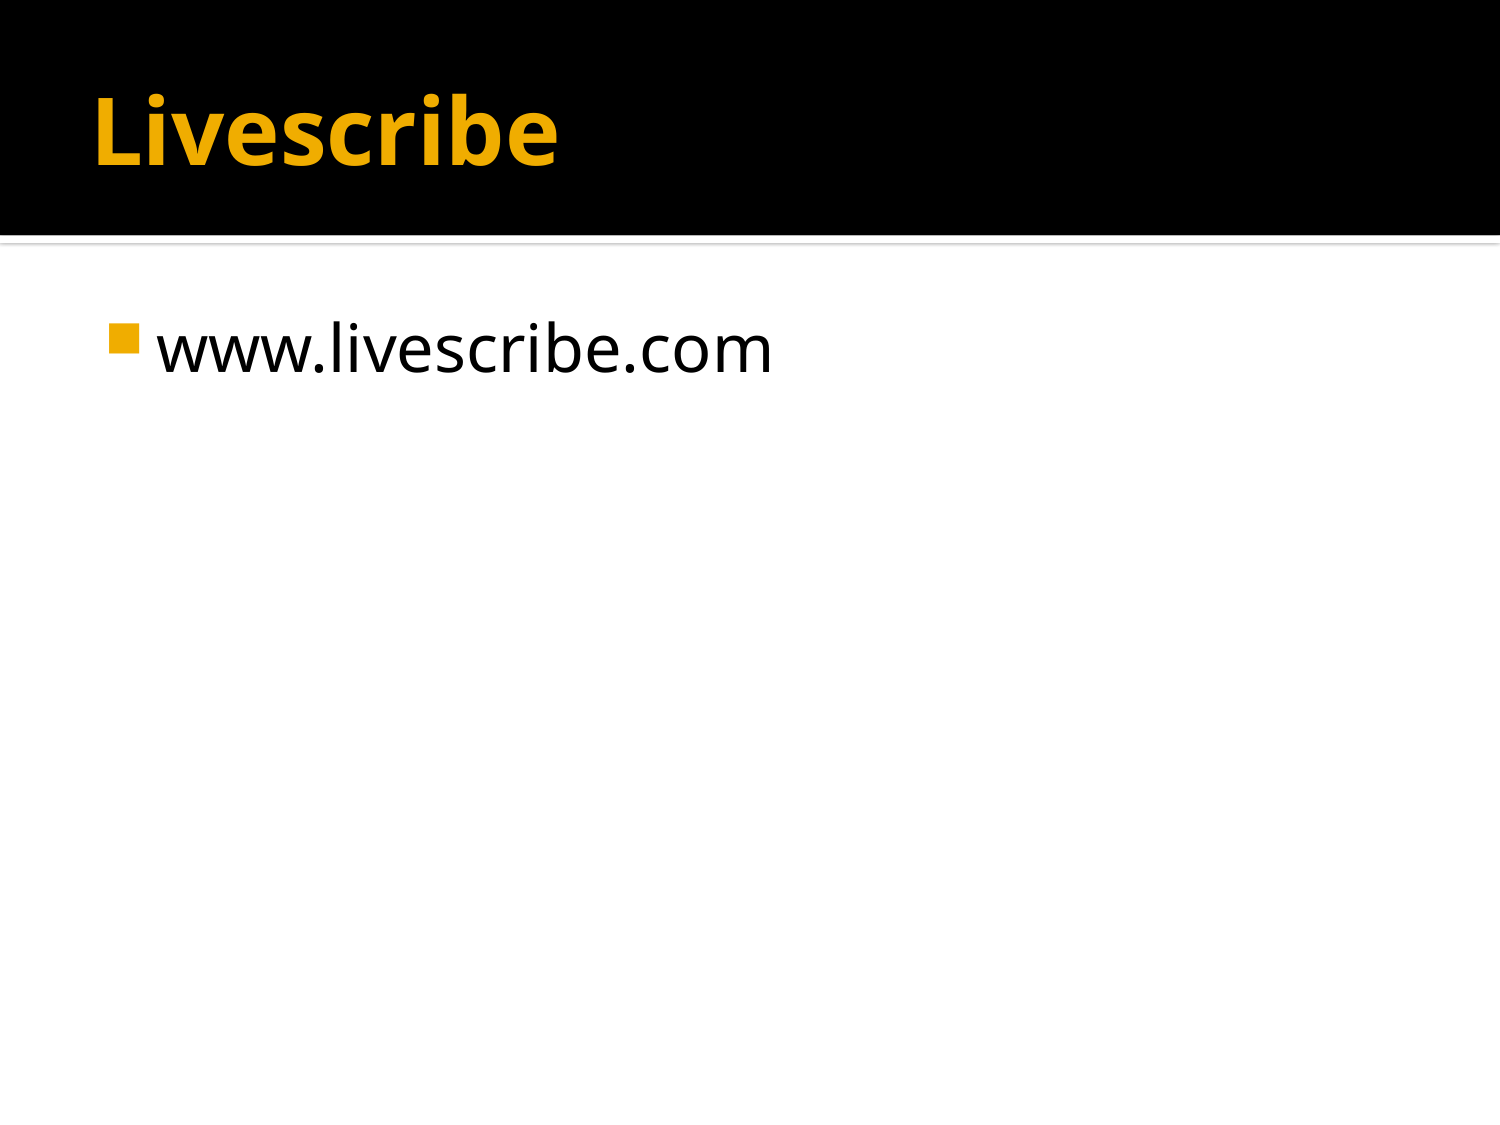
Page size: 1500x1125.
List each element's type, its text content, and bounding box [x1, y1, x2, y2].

list www.livescribe.com [75, 291, 1425, 1050]
title Livescribe [75, 25, 1425, 231]
